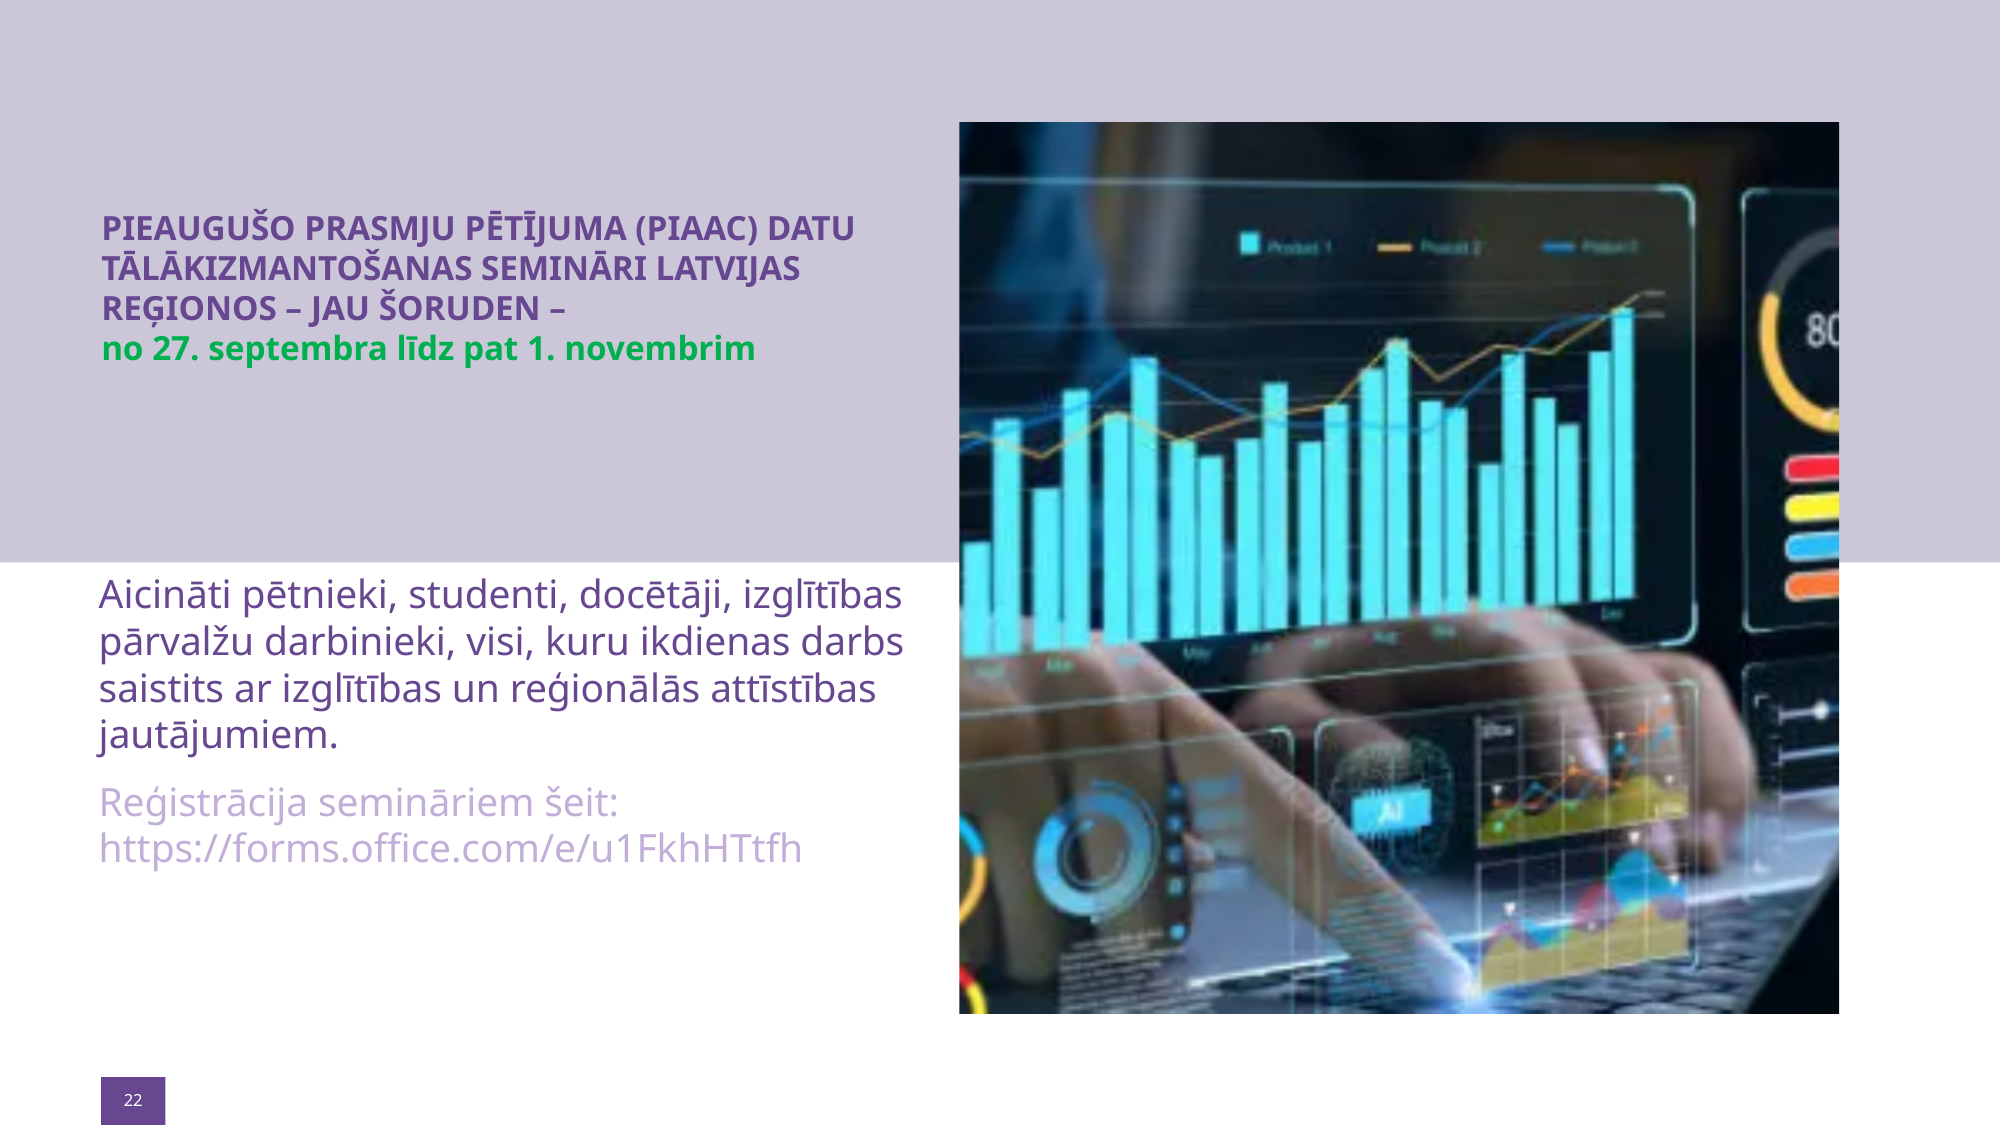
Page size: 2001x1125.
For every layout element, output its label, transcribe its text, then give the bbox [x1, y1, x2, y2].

title PIEAUGUŠO PRASMJU PĒTĪJUMA (PIAAC) DATU TĀLĀKIZMANTOŠANAS SEMINĀRI LATVIJAS REĢIONOS – JAU ŠORUDEN – no 27. septembra līdz pat 1. novembrim [101, 122, 903, 452]
picture [959, 121, 1840, 1014]
slide_number 22 [101, 1077, 166, 1125]
list Aicināti pētnieki, studenti, docētāji, izglītības pārvalžu darbinieki, visi, kuru ikdienas darbs saistits ar izglītības un reģionālās attīstības jautājumiem. Reģistrācija semināriem šeit: https://forms.office.com/e/u1FkhHTtfh [69, 562, 935, 908]
